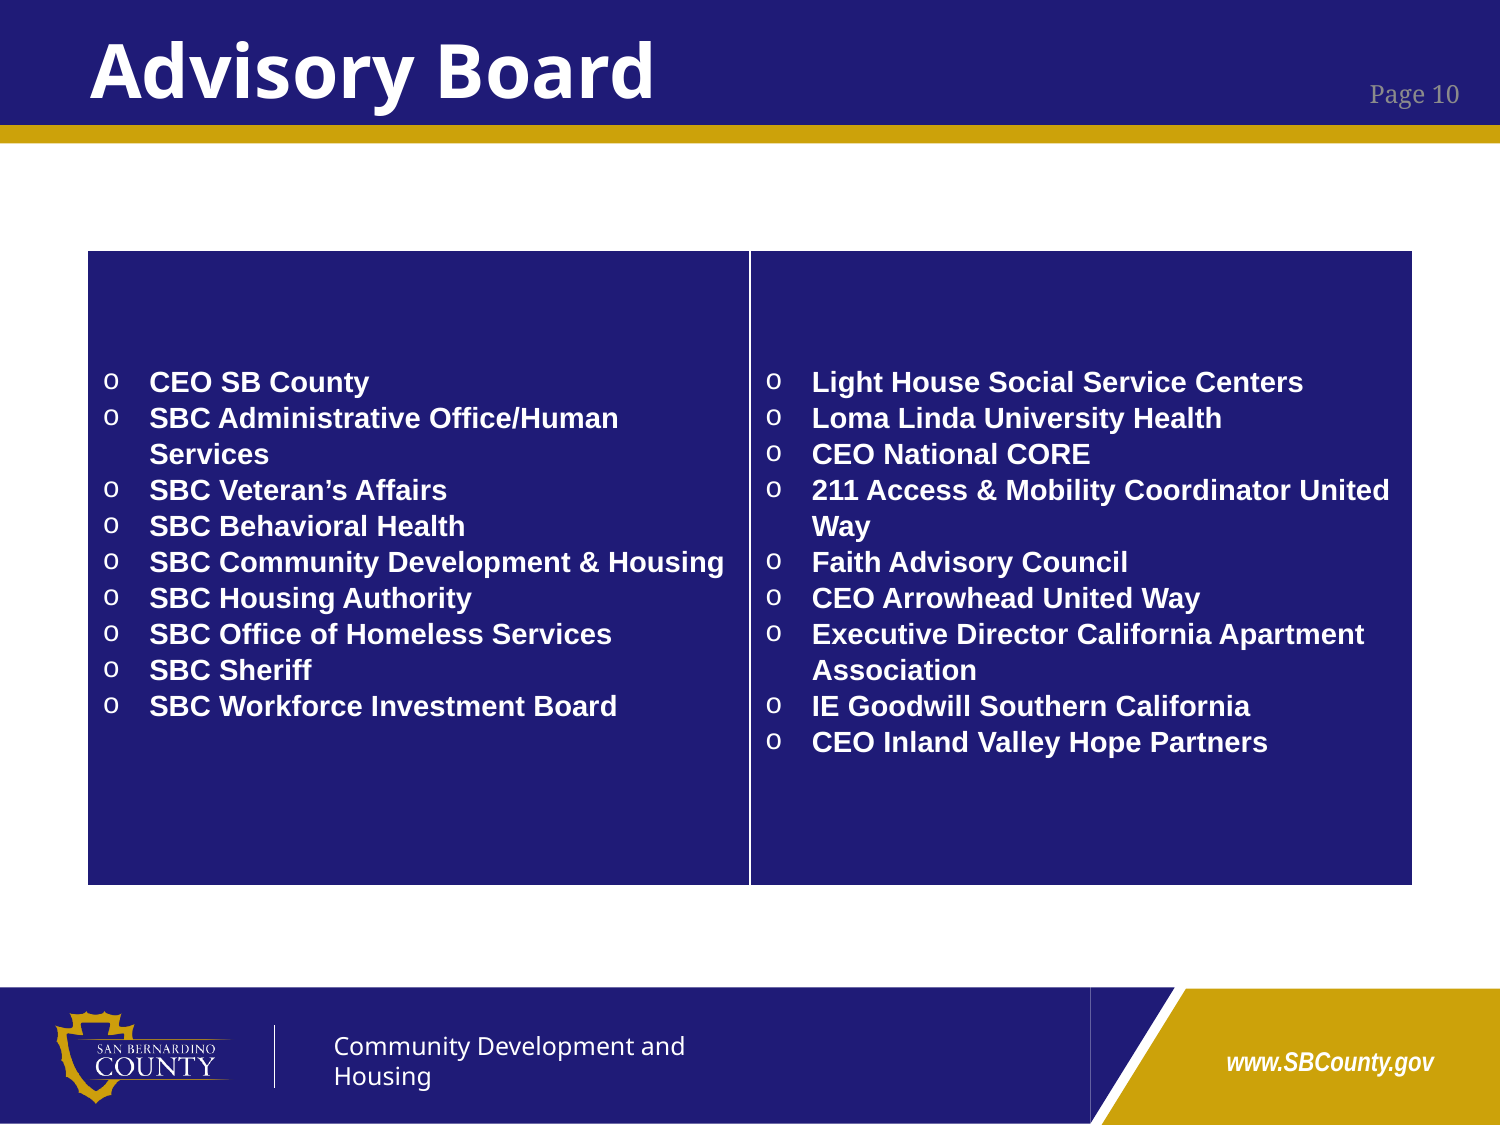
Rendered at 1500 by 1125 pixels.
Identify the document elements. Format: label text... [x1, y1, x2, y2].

table_header Light House Social Service Centers Loma Linda University Health CEO National CORE 211 Access & Mobility Coordinator United Way Faith Advisory Council CEO Arrowhead United Way Executive Director California Apartment Association IE Goodwill Southern California CEO Inland Valley Hope Partners [751, 251, 1412, 885]
table_header CEO SB County SBC Administrative Office/Human Services SBC Veteran’s Affairs SBC Behavioral Health SBC Community Development & Housing SBC Housing Authority SBC Office of Homeless Services SBC Sheriff SBC Workforce Investment Board [88, 251, 749, 885]
title Advisory Board [75, 0, 1425, 163]
picture [55, 1011, 235, 1104]
